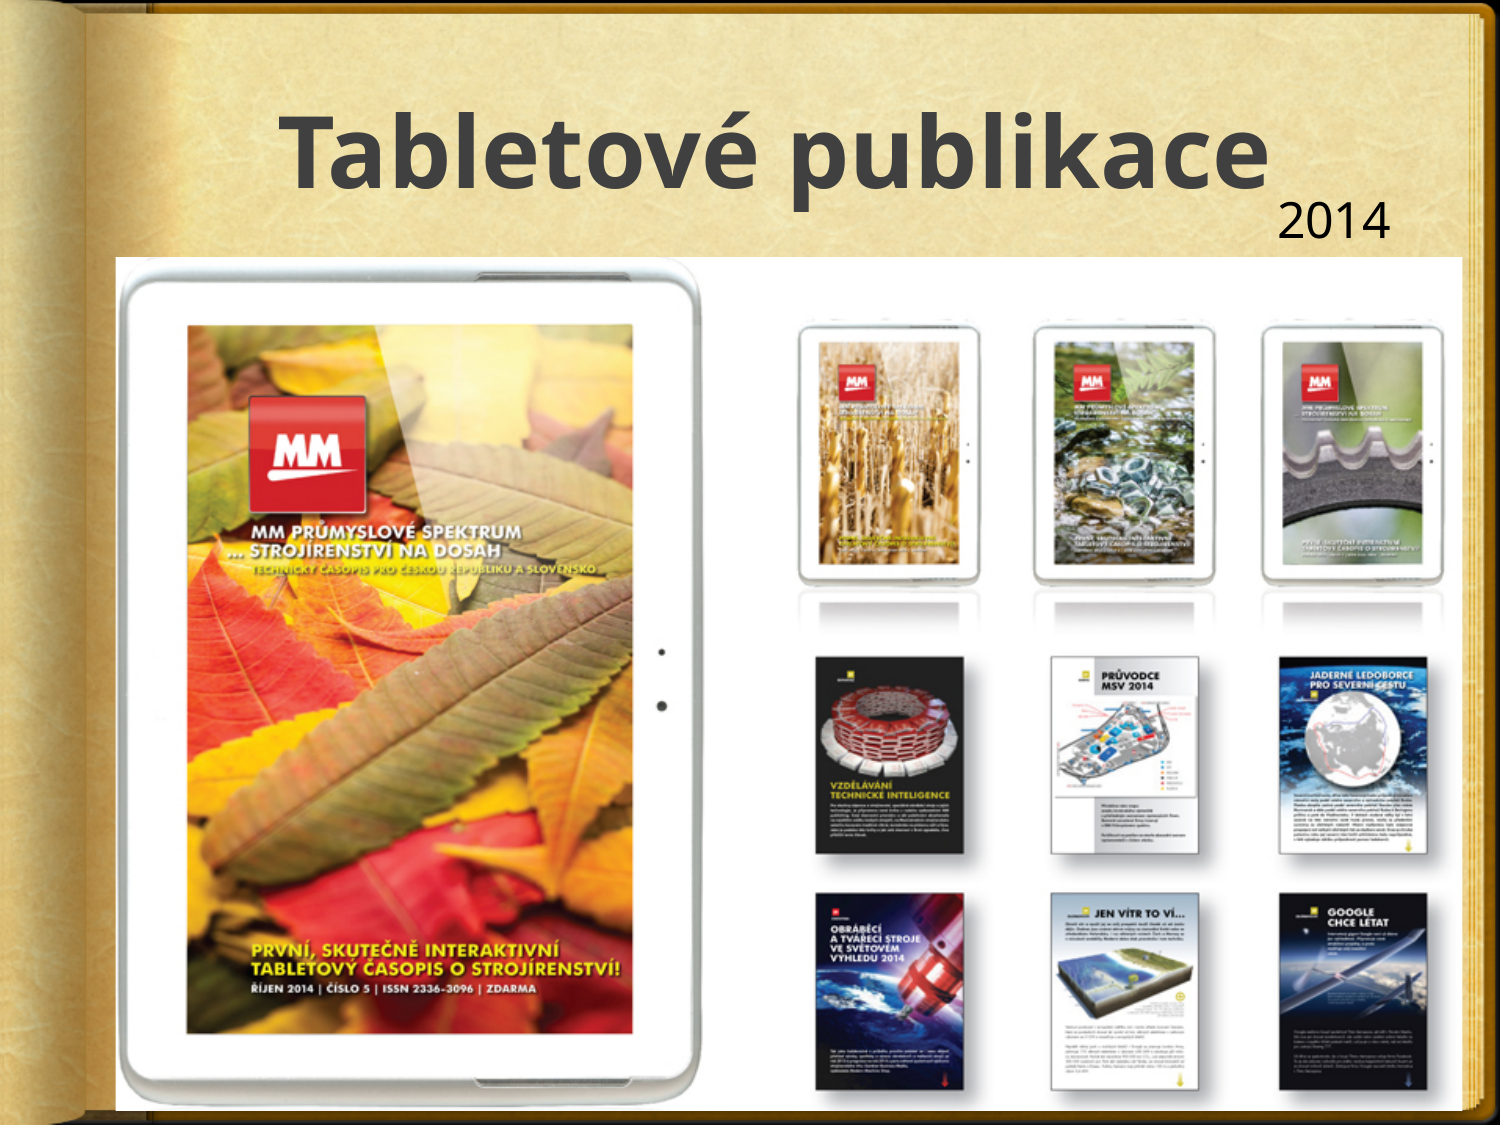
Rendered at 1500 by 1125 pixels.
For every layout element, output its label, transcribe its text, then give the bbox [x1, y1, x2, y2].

picture [0, 0, 1500, 1125]
text_box 2014 [1262, 181, 1442, 256]
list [114, 256, 1464, 1112]
title Tabletové publikace [178, 45, 1372, 256]
